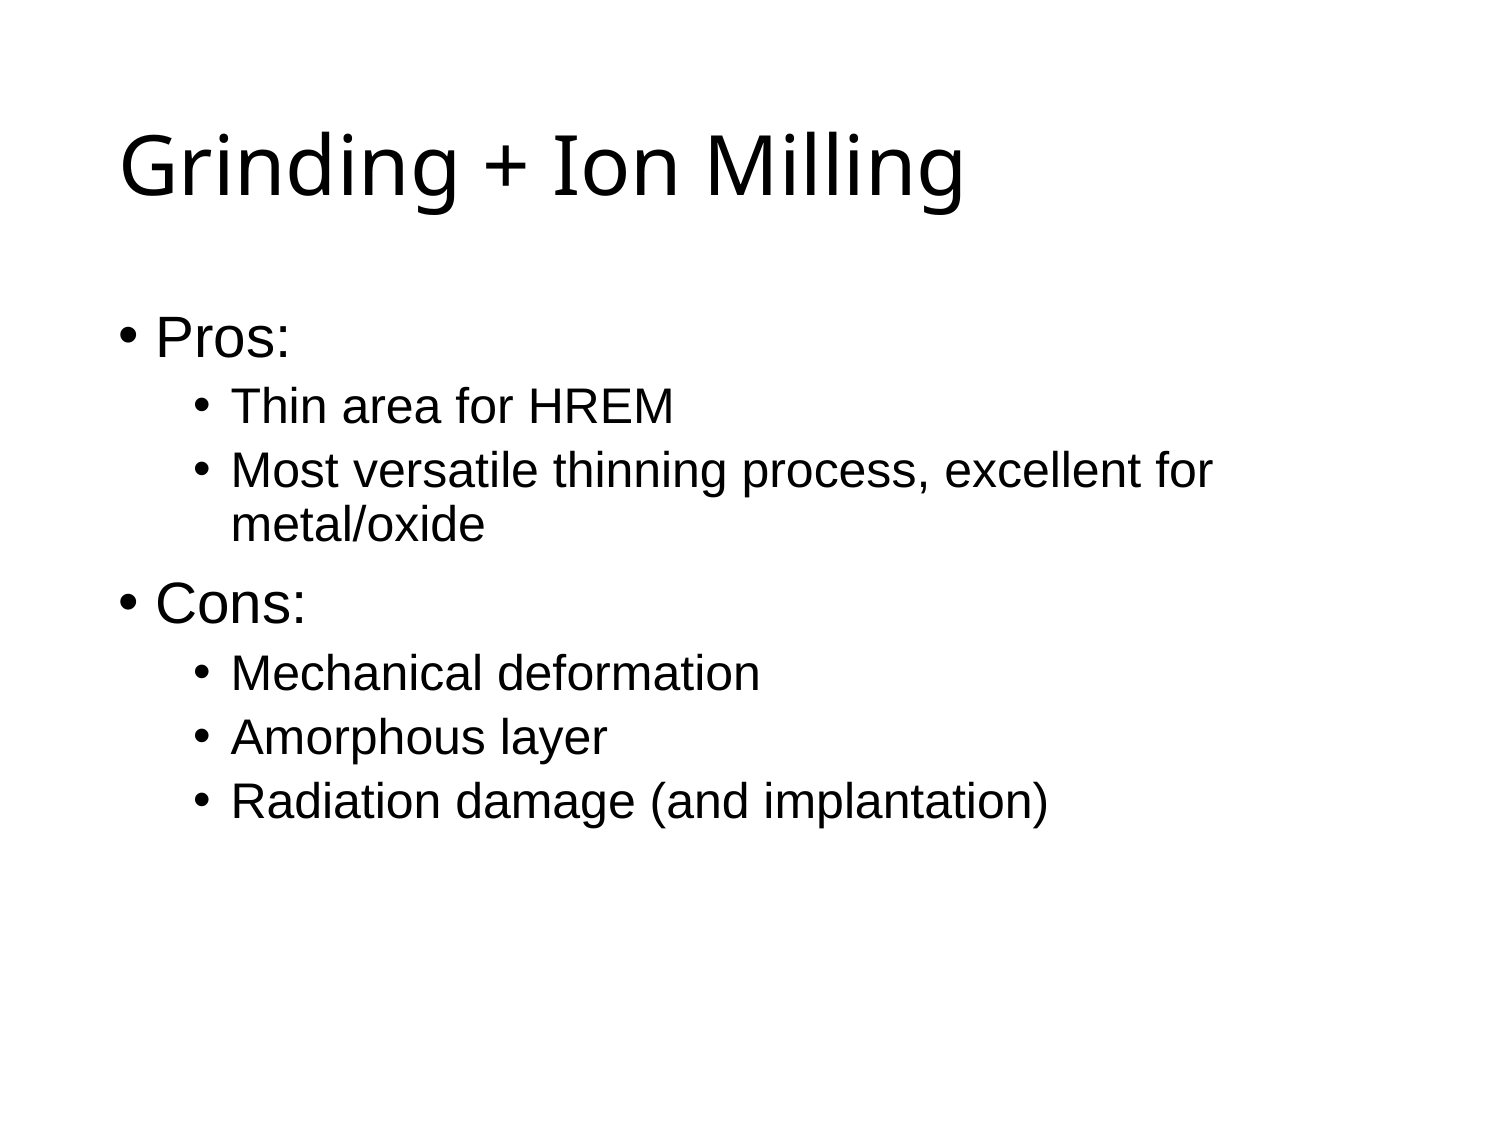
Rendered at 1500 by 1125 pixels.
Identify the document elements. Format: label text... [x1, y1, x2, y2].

list Pros: Thin area for HREM Most versatile thinning process, excellent for metal/oxide Cons: Mechanical deformation Amorphous layer Radiation damage (and implantation) [103, 299, 1397, 1014]
title Grinding + Ion Milling [103, 59, 1397, 278]
